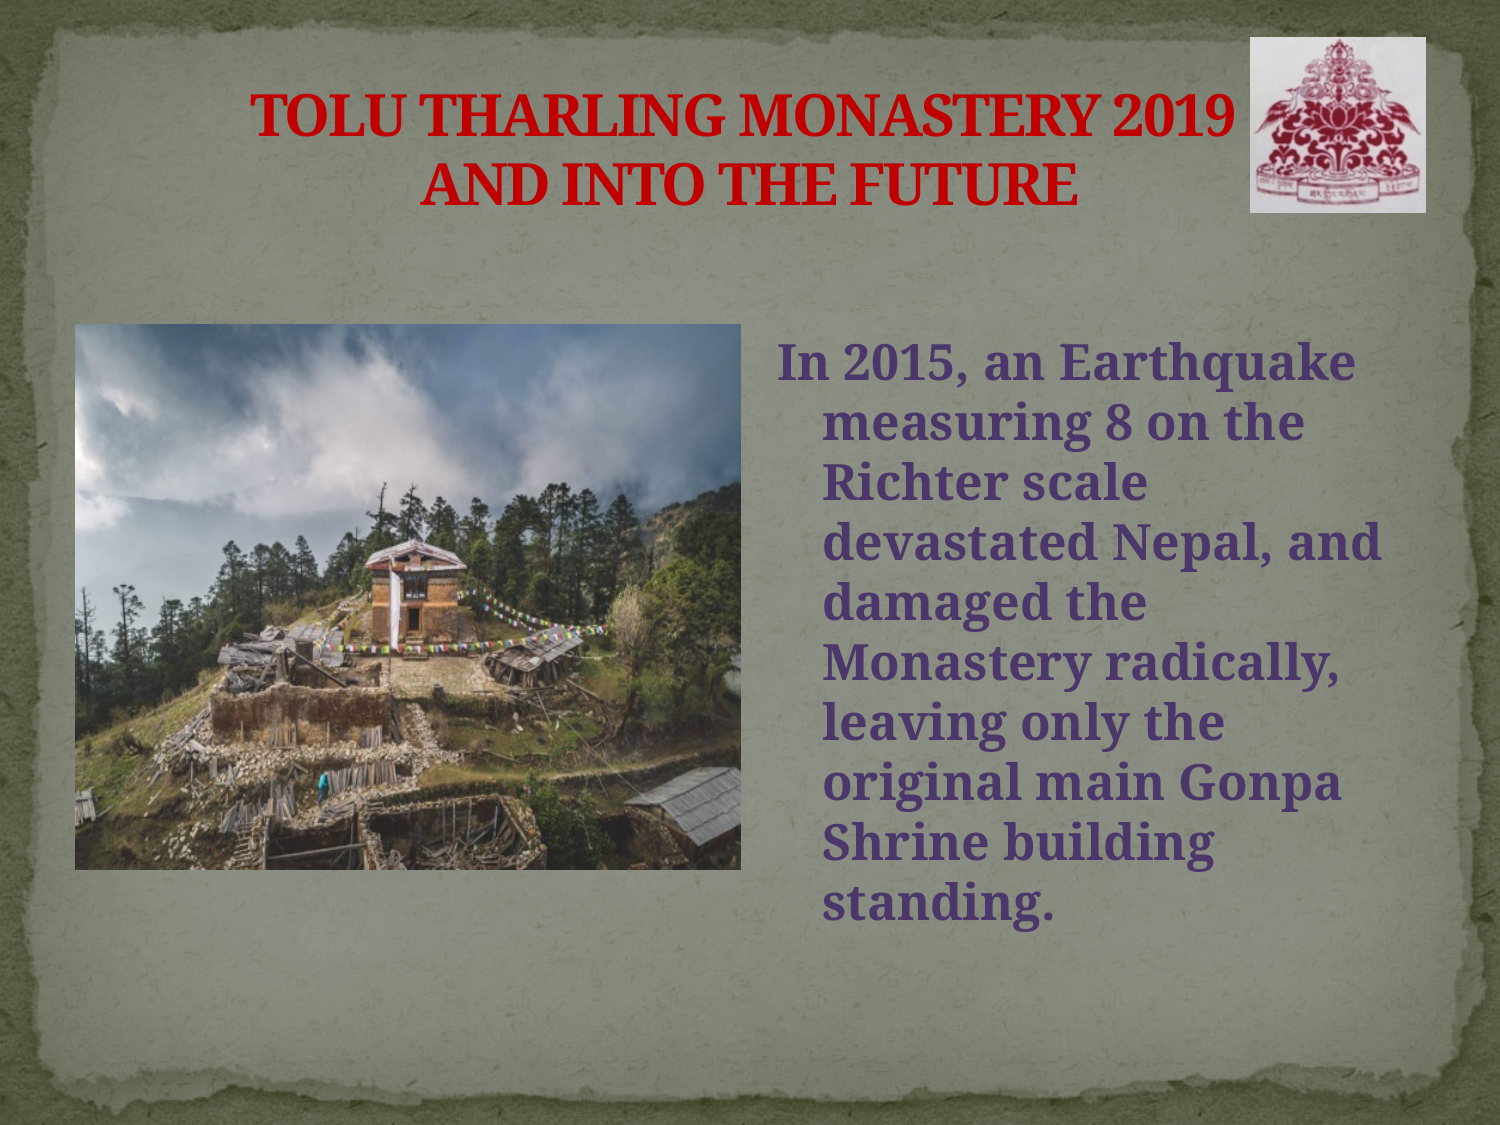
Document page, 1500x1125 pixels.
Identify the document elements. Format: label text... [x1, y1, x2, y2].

title TOLU THARLING MONASTERY 2019 AND INTO THE FUTURE [74, 24, 1425, 225]
picture [1250, 37, 1426, 213]
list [77, 327, 740, 870]
list In 2015, an Earthquake measuring 8 on the Richter scale devastated Nepal, and damaged the Monastery radically, leaving only the original main Gonpa Shrine building standing. [762, 249, 1429, 1000]
